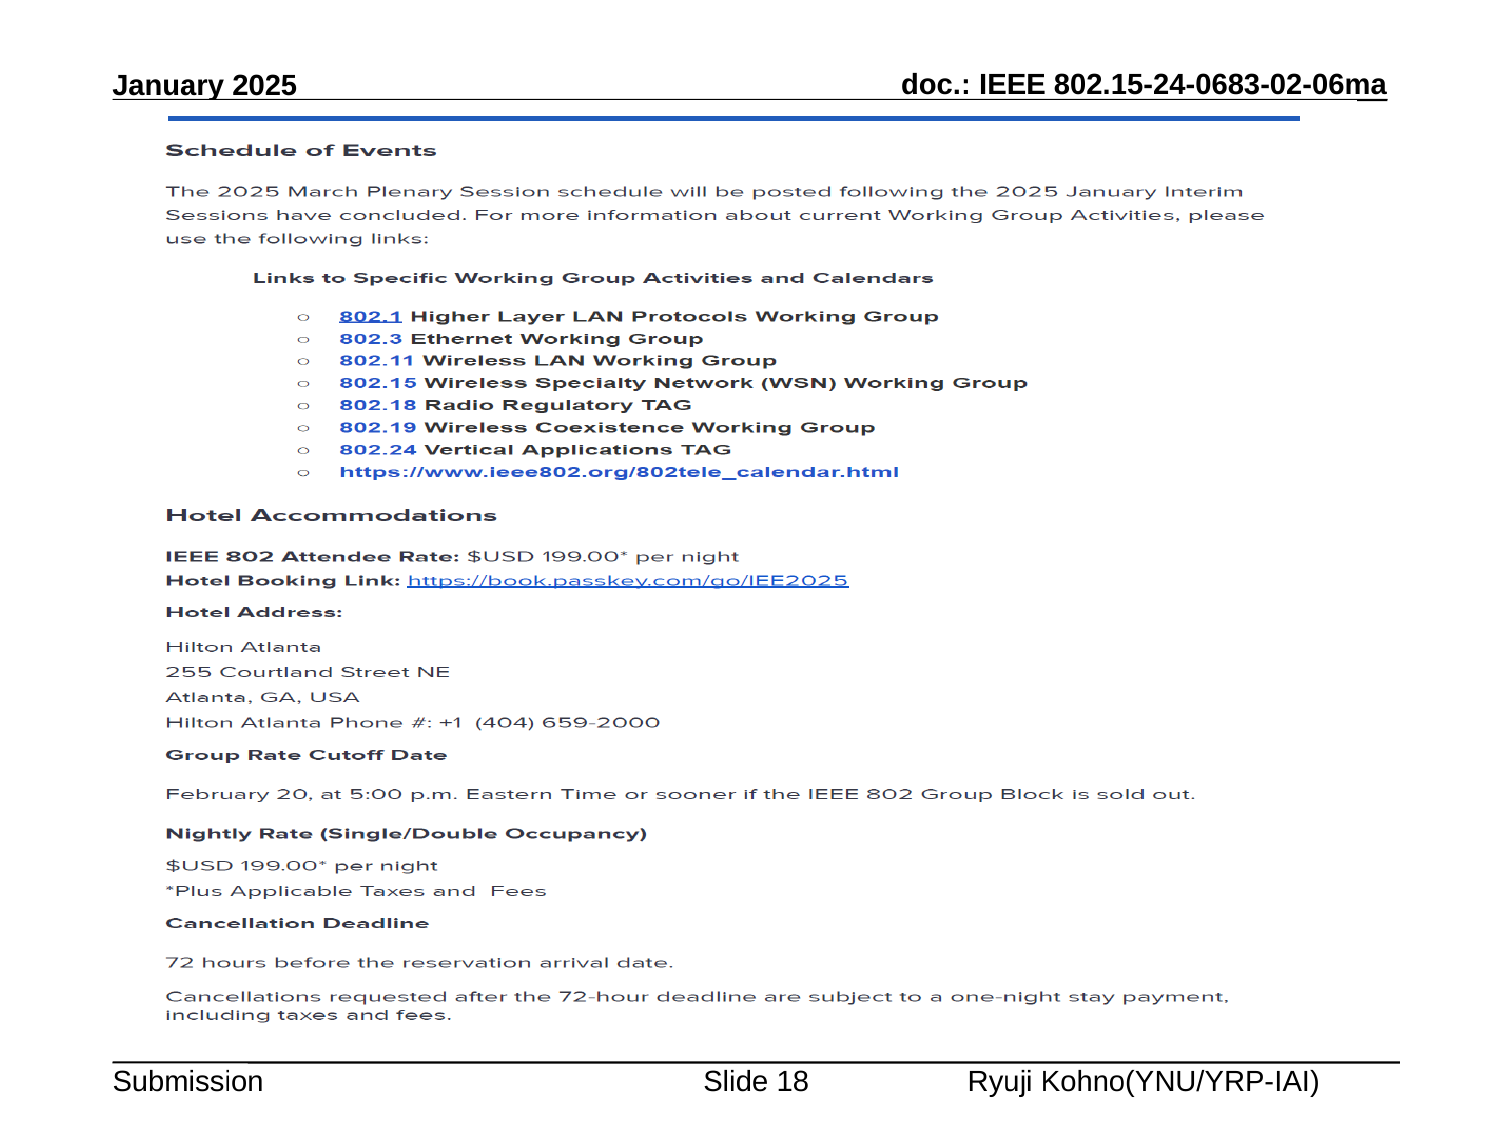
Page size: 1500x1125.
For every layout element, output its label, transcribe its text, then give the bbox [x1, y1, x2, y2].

picture [111, 100, 1358, 1047]
slide_number Slide 18 [701, 1062, 811, 1098]
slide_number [112, 65, 375, 99]
